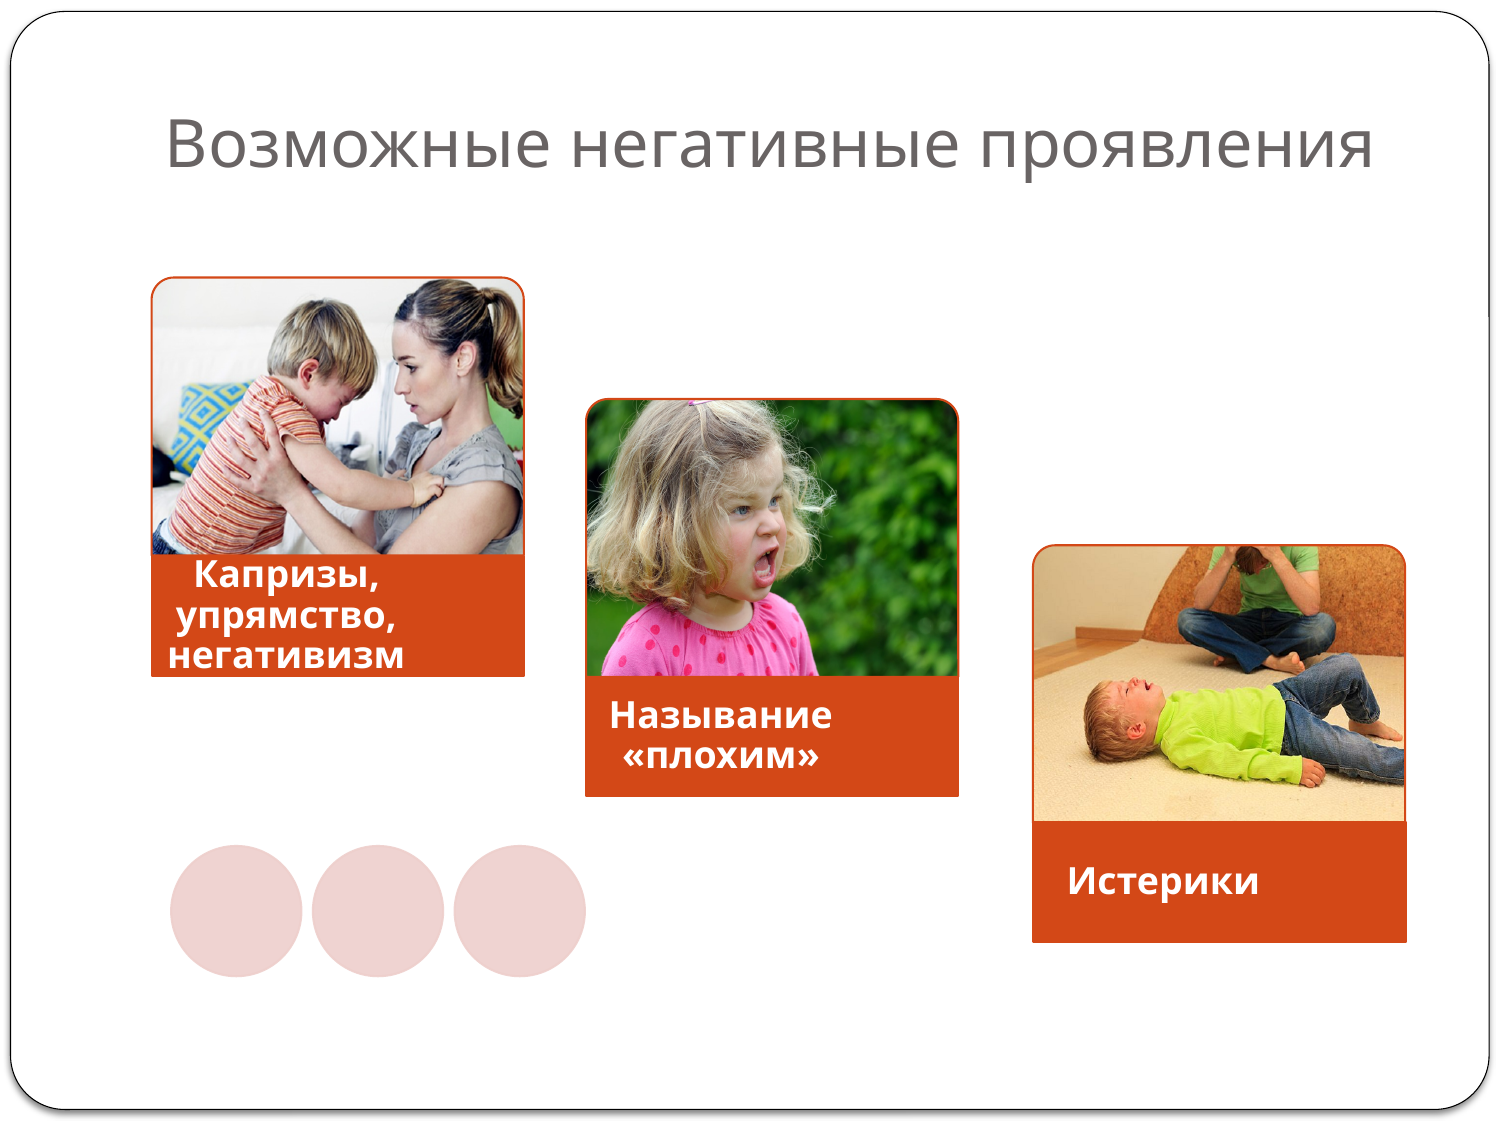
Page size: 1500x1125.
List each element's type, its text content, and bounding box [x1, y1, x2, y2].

title Возможные негативные проявления [150, 45, 1425, 197]
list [149, 237, 1426, 988]
